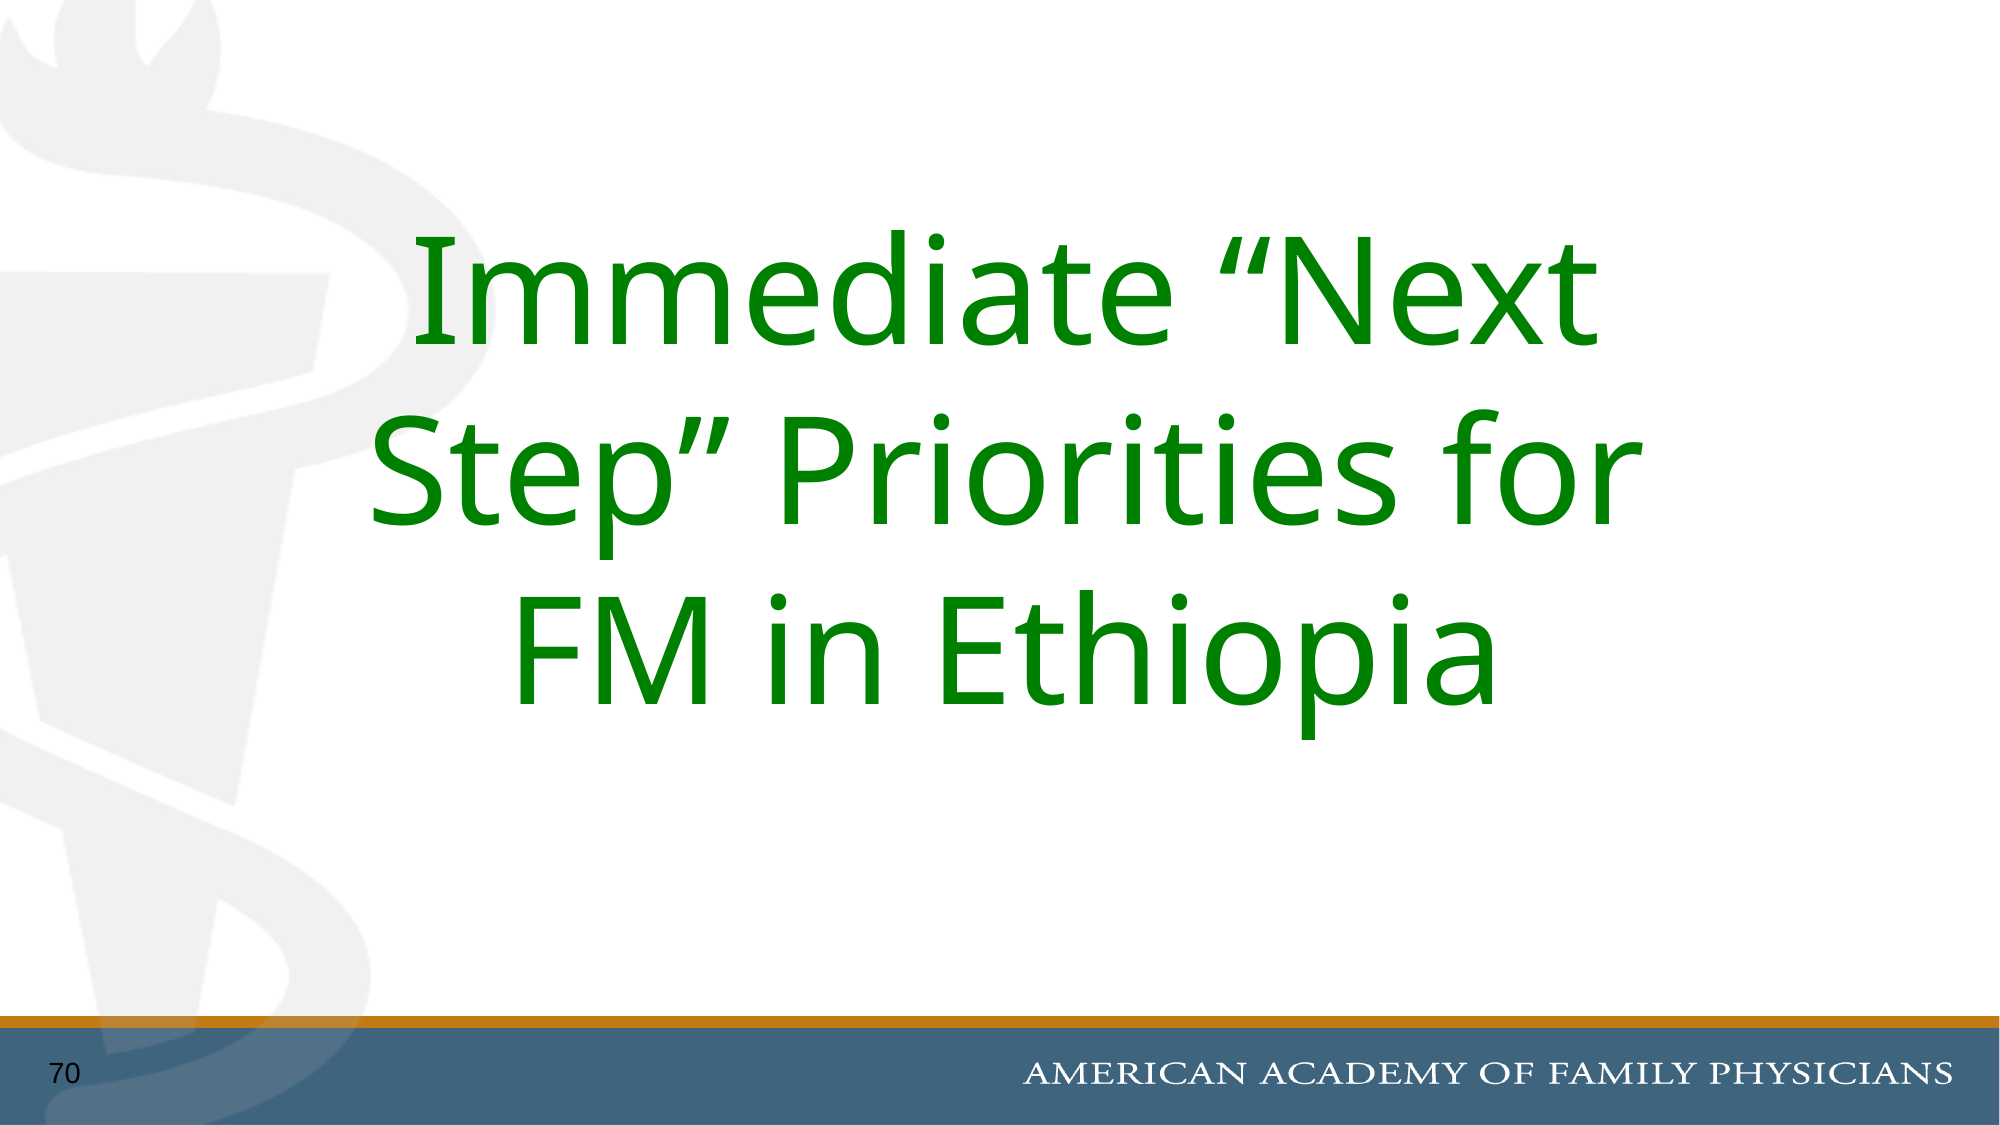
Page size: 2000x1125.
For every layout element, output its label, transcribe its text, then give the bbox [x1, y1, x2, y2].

text_box Immediate “Next Step” Priorities for FM in Ethiopia [249, 187, 1763, 743]
picture [0, 0, 2000, 1125]
slide_number 70 [33, 1046, 150, 1125]
